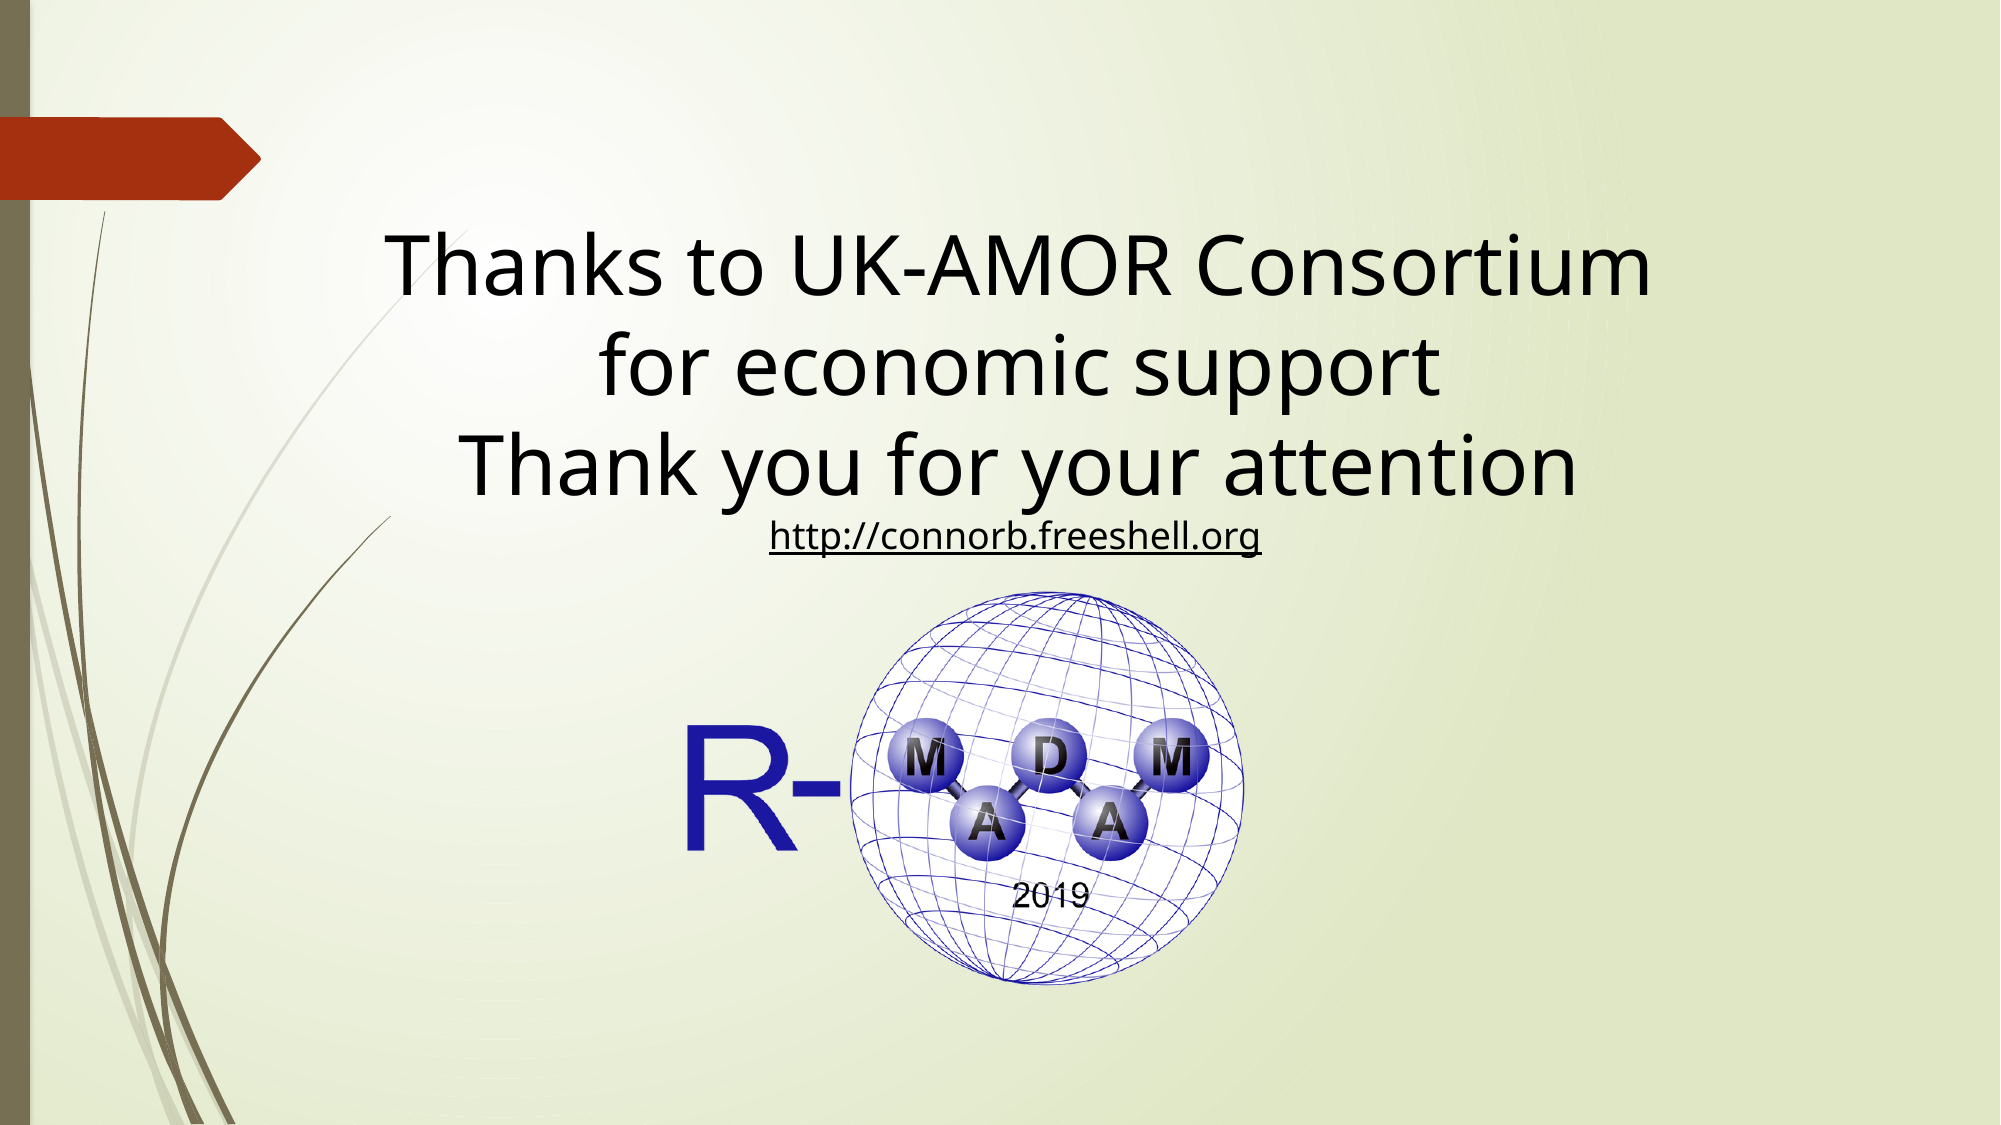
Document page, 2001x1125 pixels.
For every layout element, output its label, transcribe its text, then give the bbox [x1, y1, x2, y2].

picture [667, 567, 1265, 1005]
text_box Thanks to UK-AMOR Consortium for economic support Thank you for your attention http://connorb.freeshell.org [334, 204, 1707, 571]
